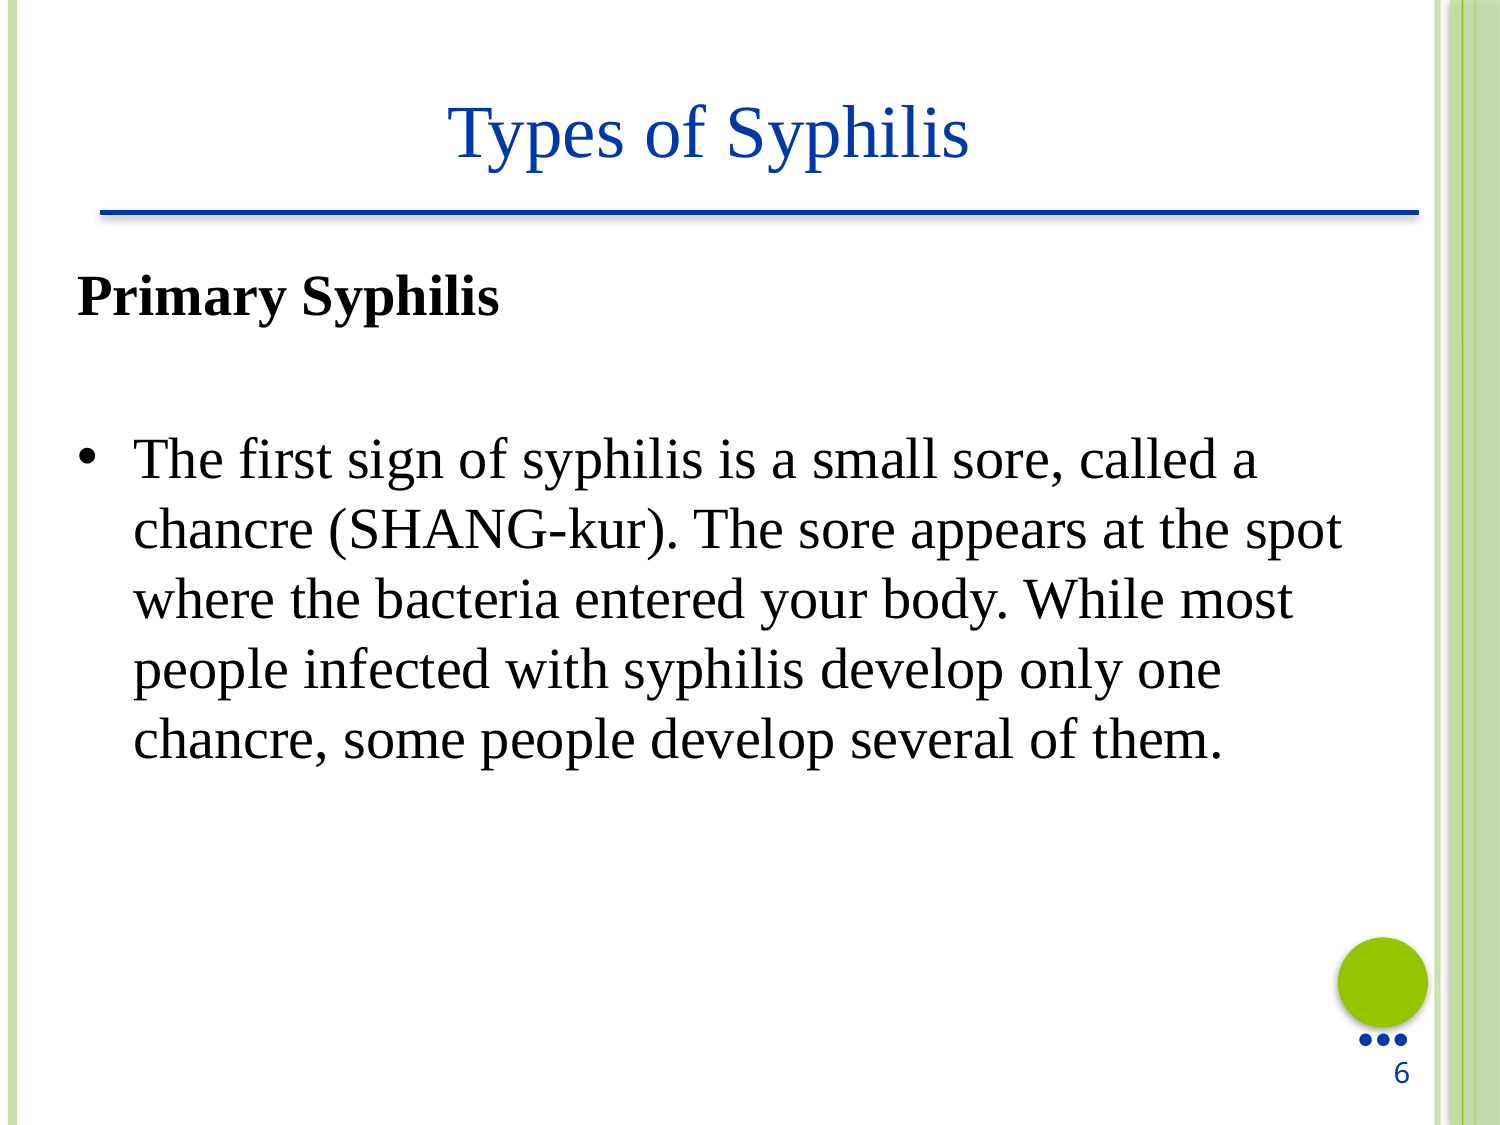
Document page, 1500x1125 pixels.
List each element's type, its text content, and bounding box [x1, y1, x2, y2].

text_box ●●● 6 [1074, 1012, 1425, 1073]
text_box Types of Syphilis [0, 74, 1438, 270]
text_box Primary Syphilis The first sign of syphilis is a small sore, called a chancre (SHANG-kur). The sore appears at the spot where the bacteria entered your body. While most people infected with syphilis develop only one chancre, some people develop several of them. [62, 249, 1444, 1050]
